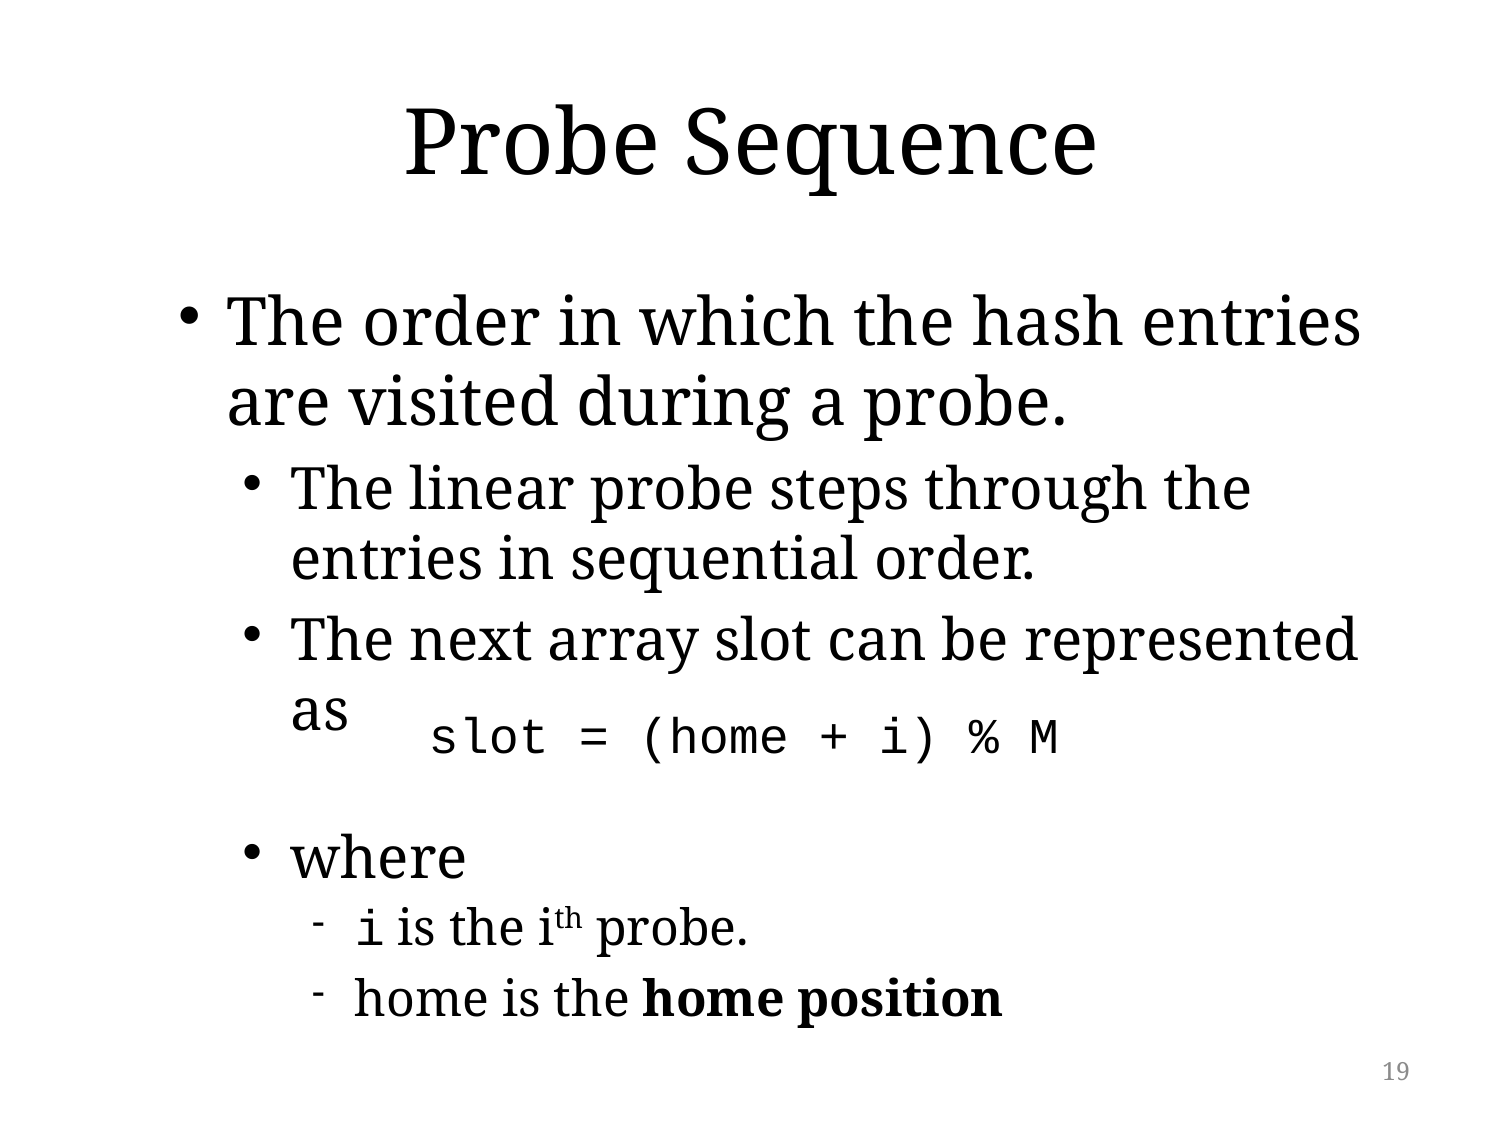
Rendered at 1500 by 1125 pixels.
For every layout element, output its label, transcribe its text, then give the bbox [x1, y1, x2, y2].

text_box slot = (home + i) % M [428, 706, 905, 786]
title Probe Sequence [74, 44, 1429, 233]
list The order in which the hash entries are visited during a probe. The linear probe steps through the entries in sequential order. The next array slot can be represented as where i is the ith probe. home is the home position [147, 271, 1404, 1015]
slide_number 19 [1074, 1042, 1425, 1103]
